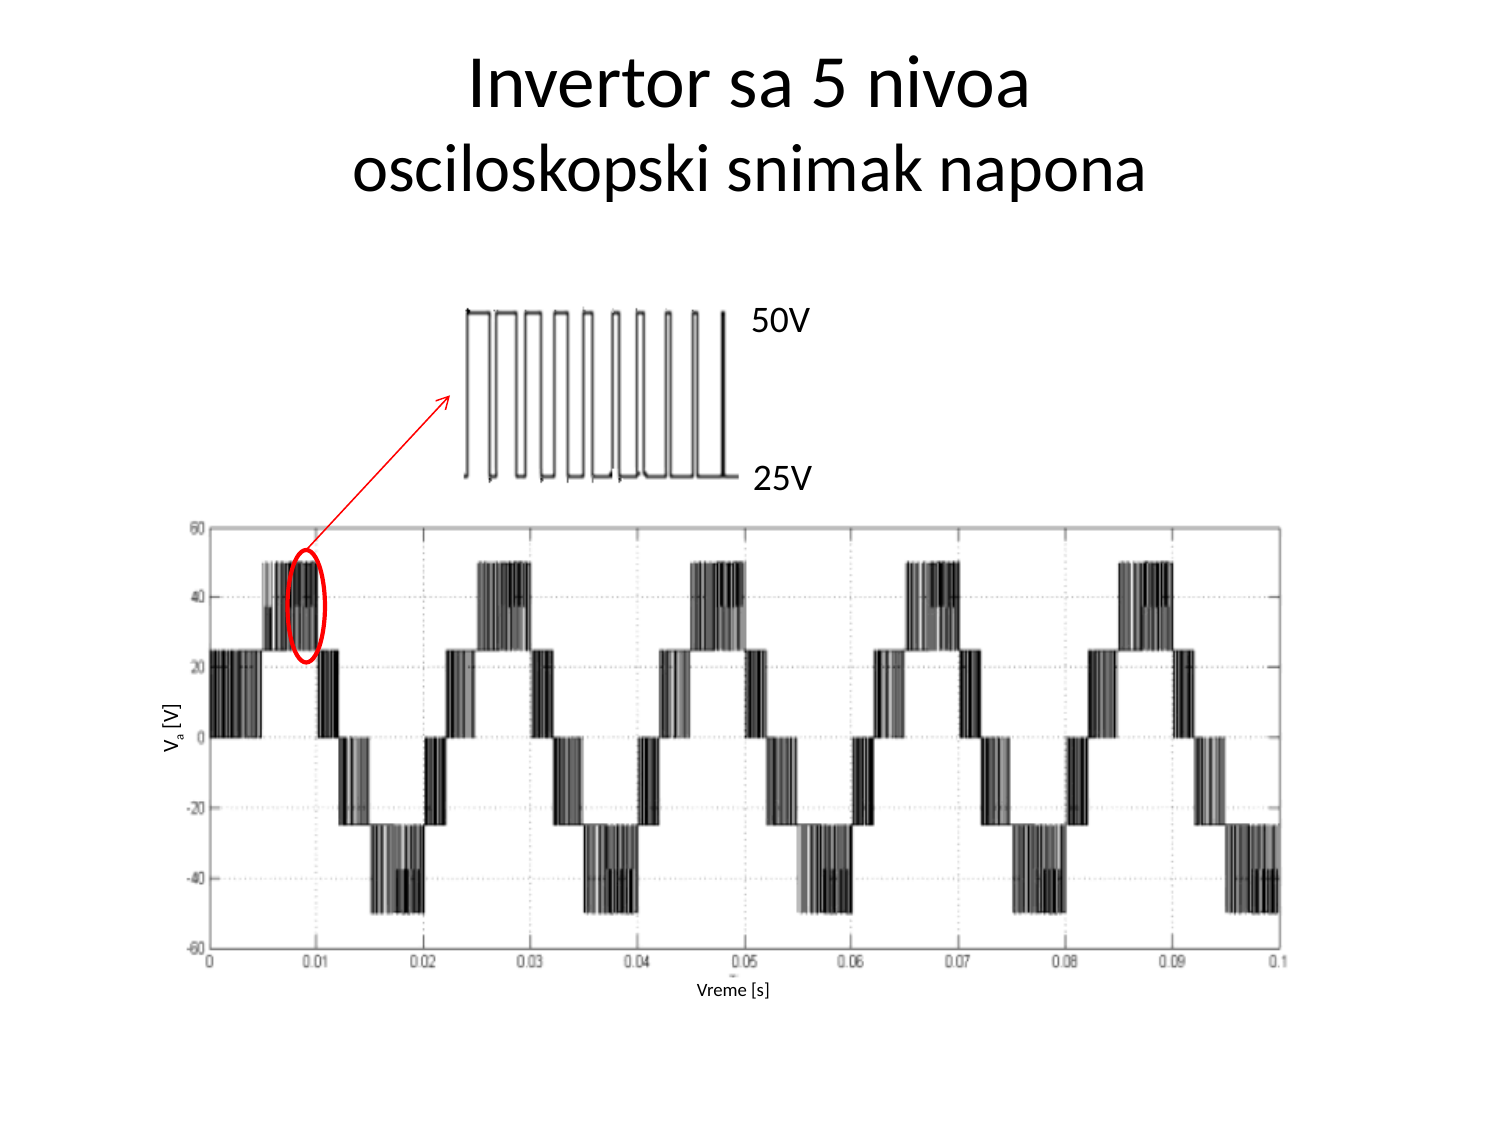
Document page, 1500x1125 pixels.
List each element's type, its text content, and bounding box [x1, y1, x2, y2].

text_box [287, 287, 828, 663]
picture [162, 512, 1298, 1001]
title Invertor sa 5 nivoa osciloskopski snimak napona [75, 24, 1425, 213]
